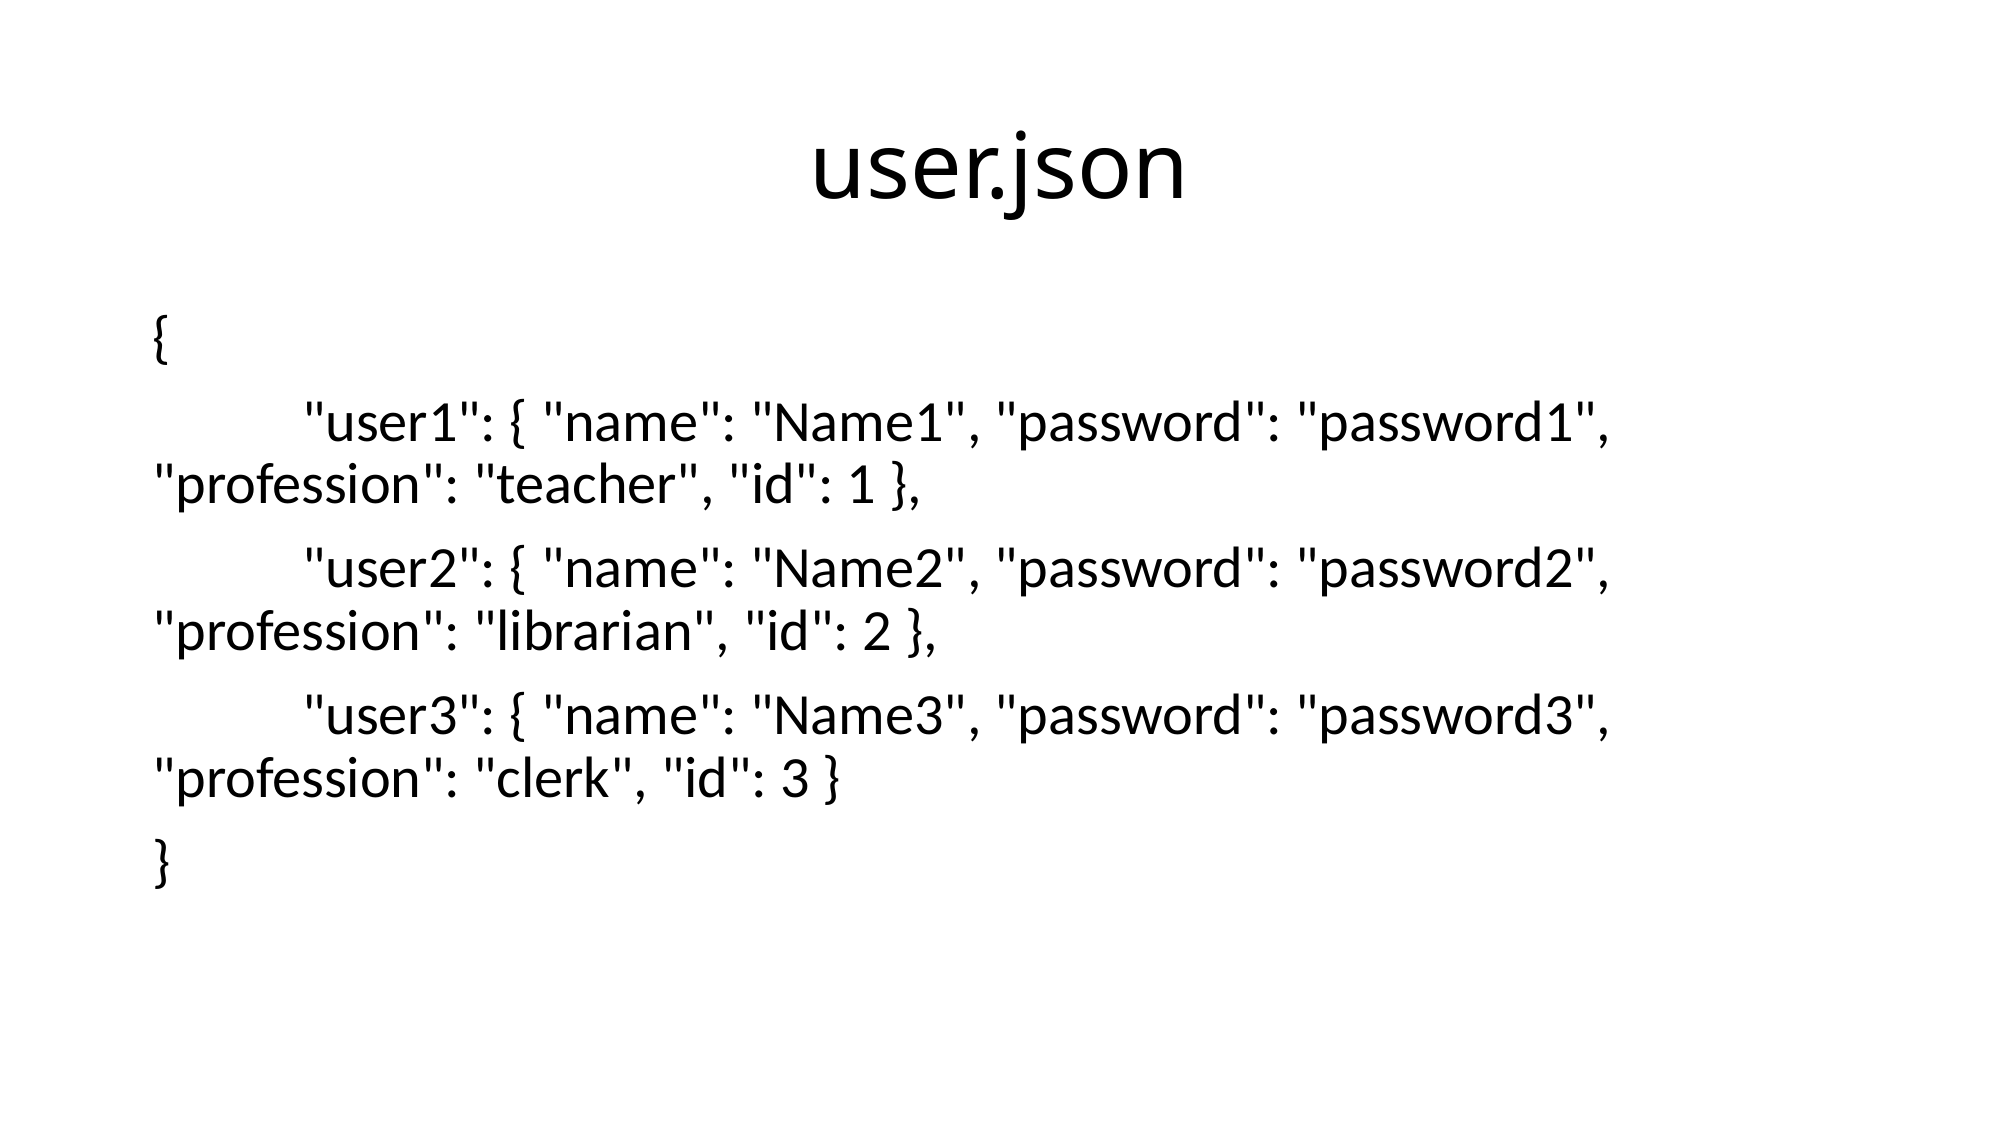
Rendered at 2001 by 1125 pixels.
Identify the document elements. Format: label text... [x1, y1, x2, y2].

title user.json [137, 59, 1863, 278]
list { "user1": { "name": "Name1", "password": "password1", "profession": "teacher", "id": 1 }, "user2": { "name": "Name2", "password": "password2", "profession": "librarian", "id": 2 }, "user3": { "name": "Name3", "password": "password3", "profession": "clerk", "id": 3 } } [137, 299, 1863, 1014]
